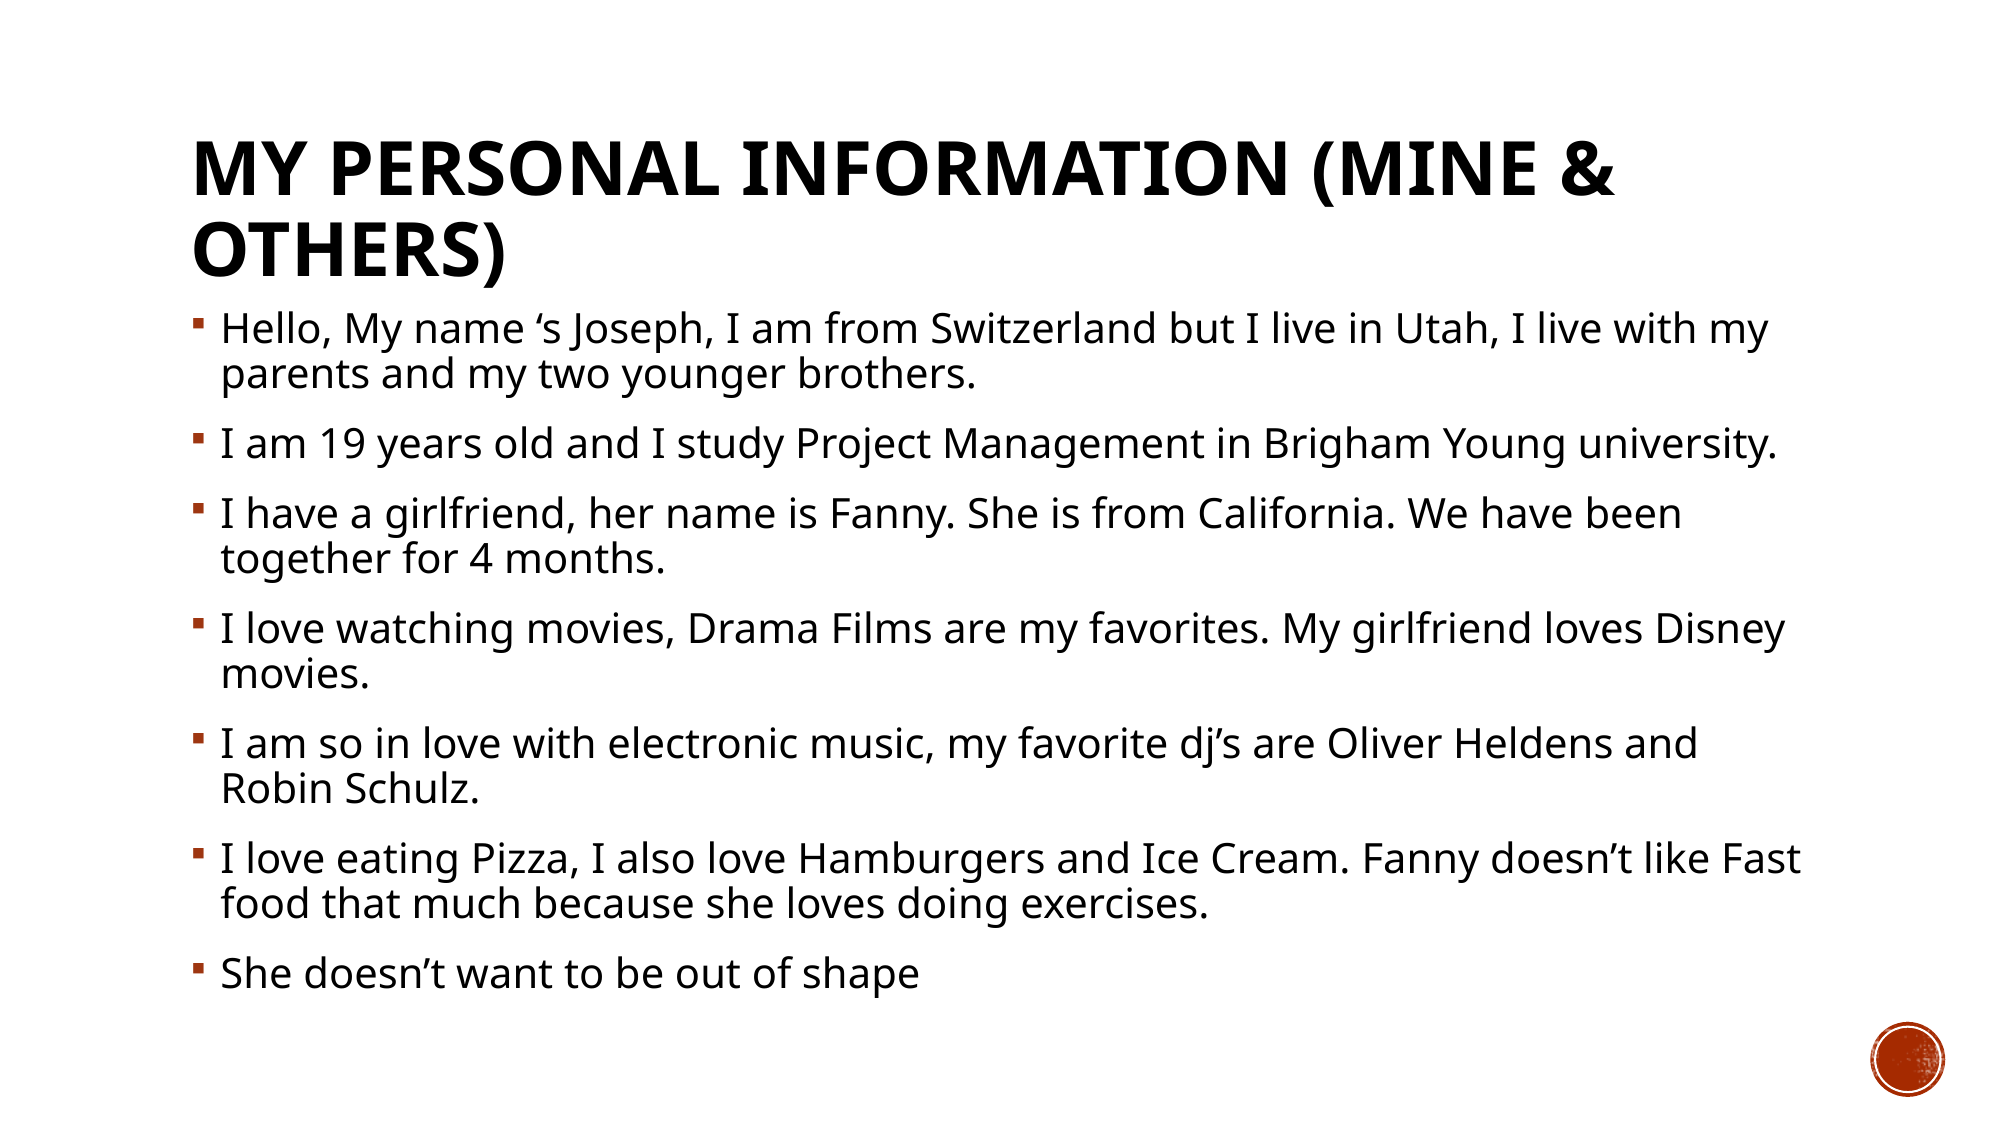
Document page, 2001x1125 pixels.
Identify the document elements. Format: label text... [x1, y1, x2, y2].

list Hello, My name ‘s Joseph, I am from Switzerland but I live in Utah, I live with my parents and my two younger brothers. I am 19 years old and I study Project Management in Brigham Young university. I have a girlfriend, her name is Fanny. She is from California. We have been together for 4 months. I love watching movies, Drama Films are my favorites. My girlfriend loves Disney movies. I am so in love with electronic music, my favorite dj’s are Oliver Heldens and Robin Schulz. I love eating Pizza, I also love Hamburgers and Ice Cream. Fanny doesn’t like Fast food that much because she loves doing exercises. She doesn’t want to be out of shape [175, 299, 1826, 1013]
title My Personal Information (Mine & Others) [175, 79, 1826, 299]
